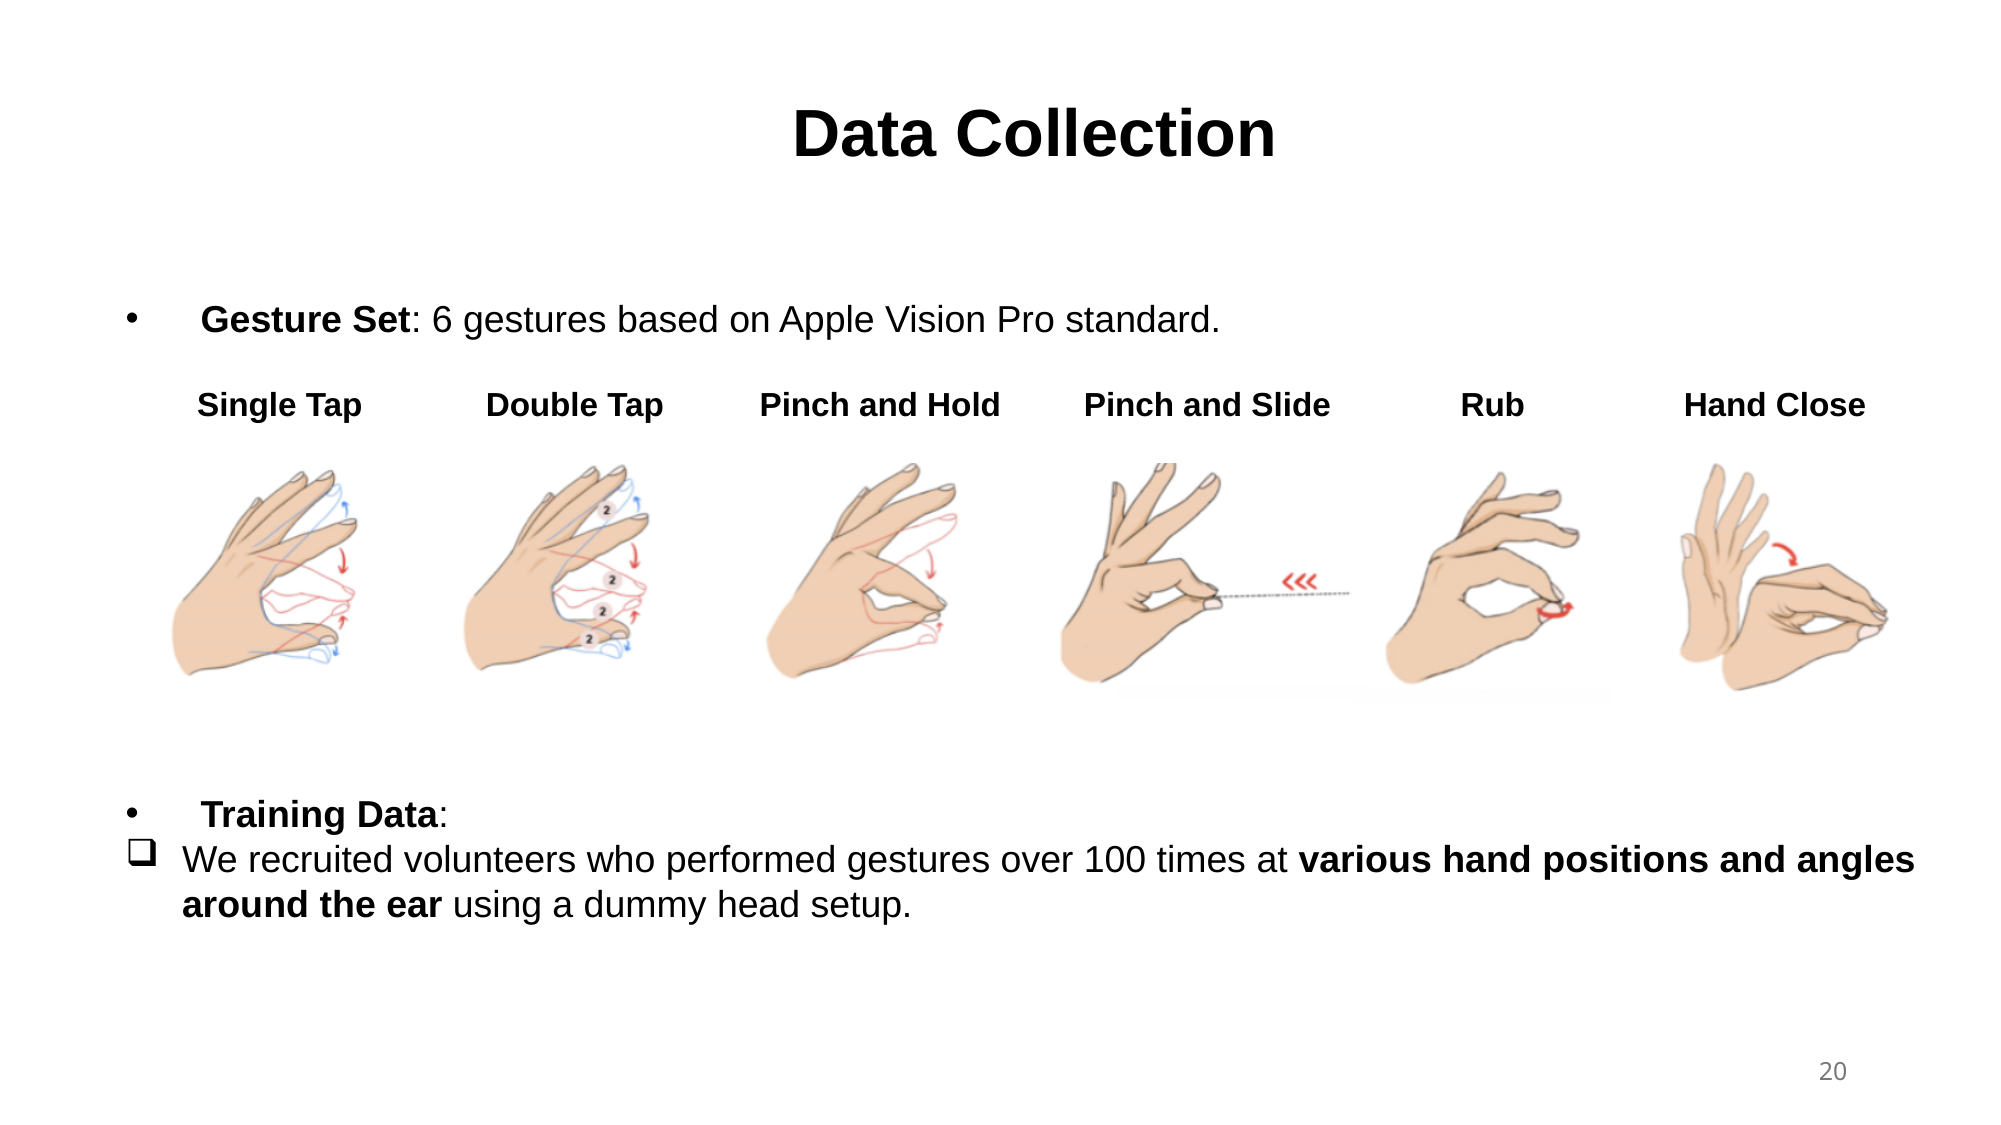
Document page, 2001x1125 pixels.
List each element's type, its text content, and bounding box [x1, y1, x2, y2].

text_box Rub [1445, 376, 1540, 431]
text_box Single Tap [182, 376, 378, 431]
slide_number 20 [1412, 1042, 1863, 1103]
picture [152, 463, 1918, 704]
text_box Data Collection [317, 82, 1753, 178]
text_box Gesture Set: 6 gestures based on Apple Vision Pro standard. Training Data: We recruited volunteers who performed gestures over 100 times at various hand positions and angles around the ear using a dummy head setup. [110, 242, 1959, 933]
text_box Double Tap [471, 376, 679, 431]
text_box Pinch and Slide [1069, 376, 1347, 431]
text_box Pinch and Hold [744, 376, 1017, 431]
text_box Hand Close [1668, 376, 1882, 431]
